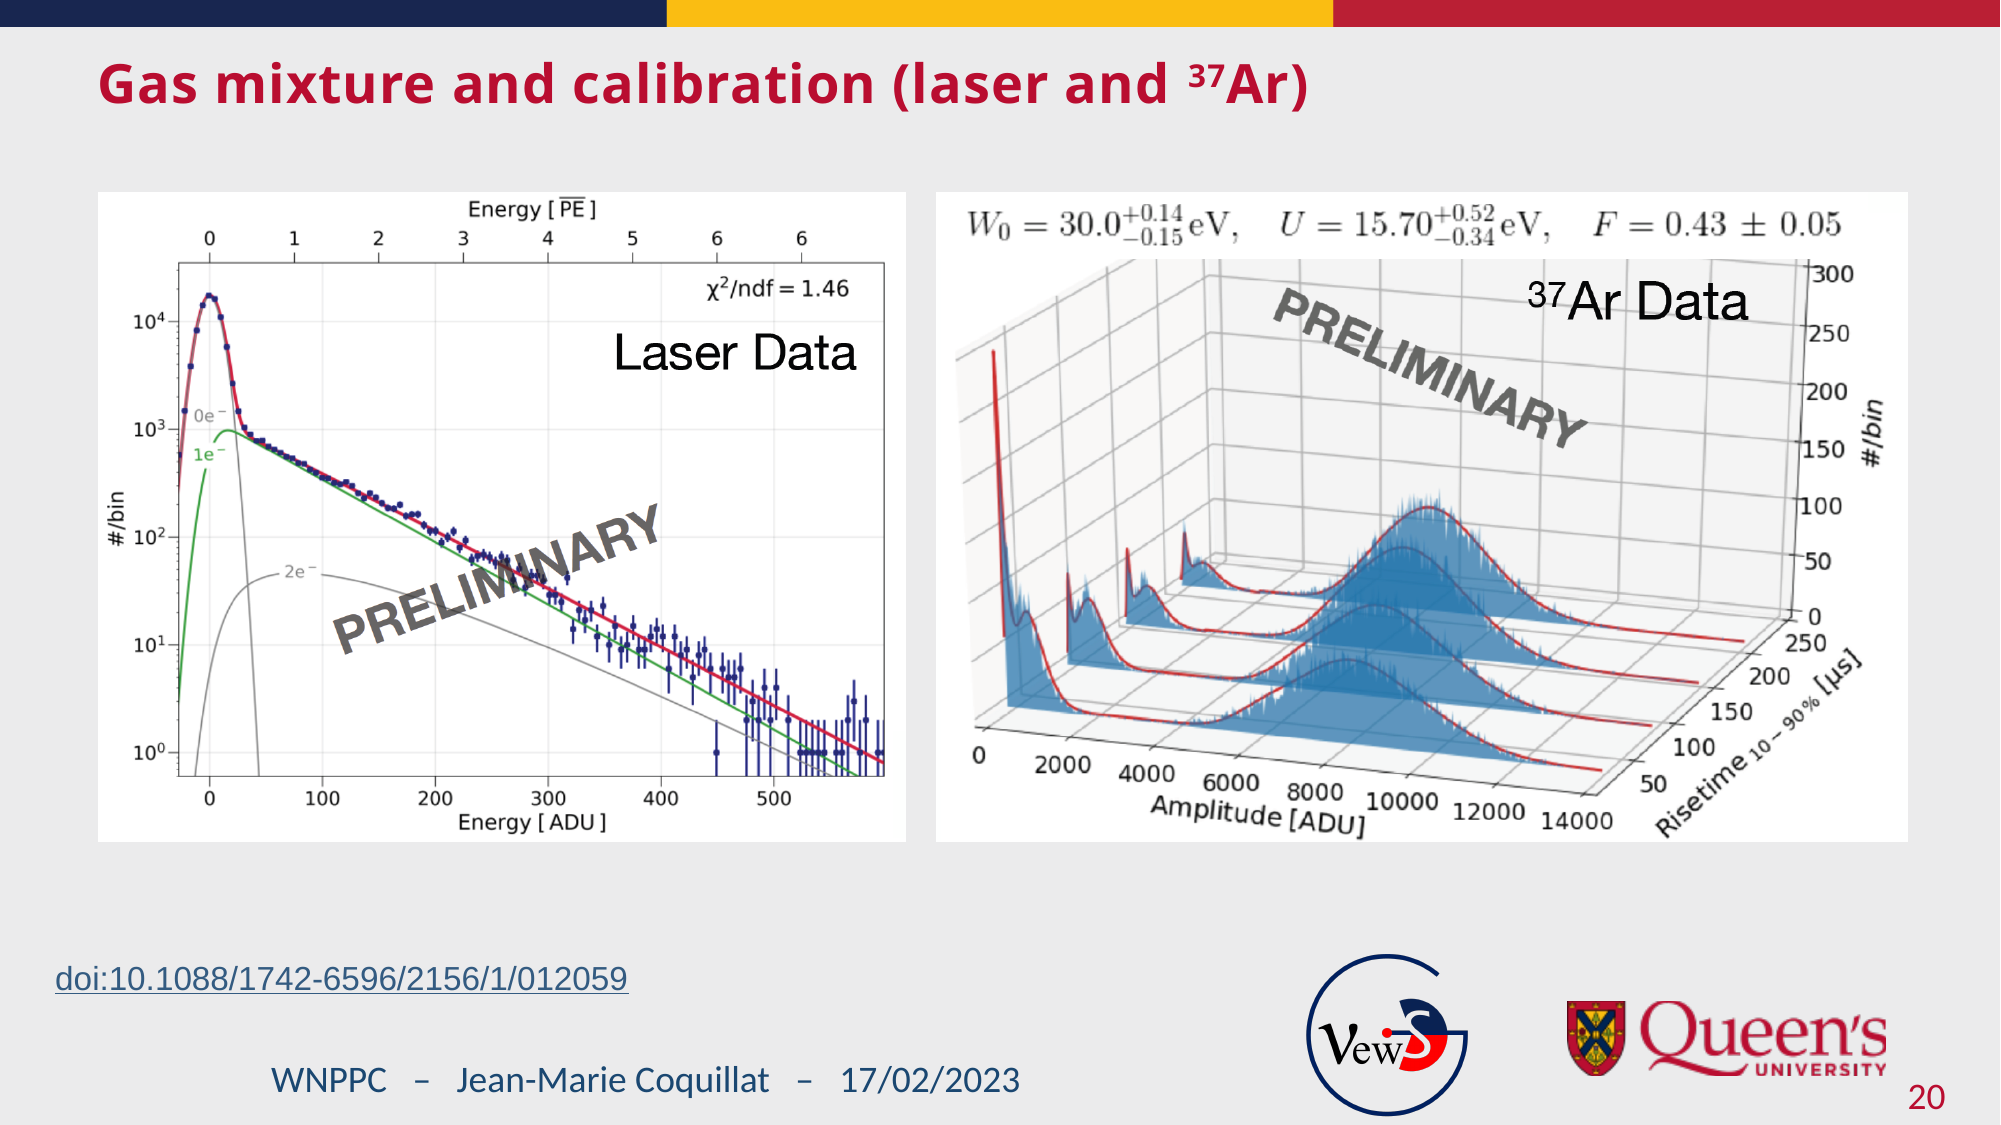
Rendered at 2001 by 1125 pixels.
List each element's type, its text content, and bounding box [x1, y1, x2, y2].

text_box doi:10.1088/1742-6596/2156/1/012059 [40, 949, 1041, 1005]
picture [0, 0, 2000, 27]
picture [98, 192, 906, 842]
title Gas mixture and calibration (laser and 37Ar) [82, 48, 1870, 152]
picture [936, 192, 1908, 842]
picture [1290, 949, 1487, 1121]
